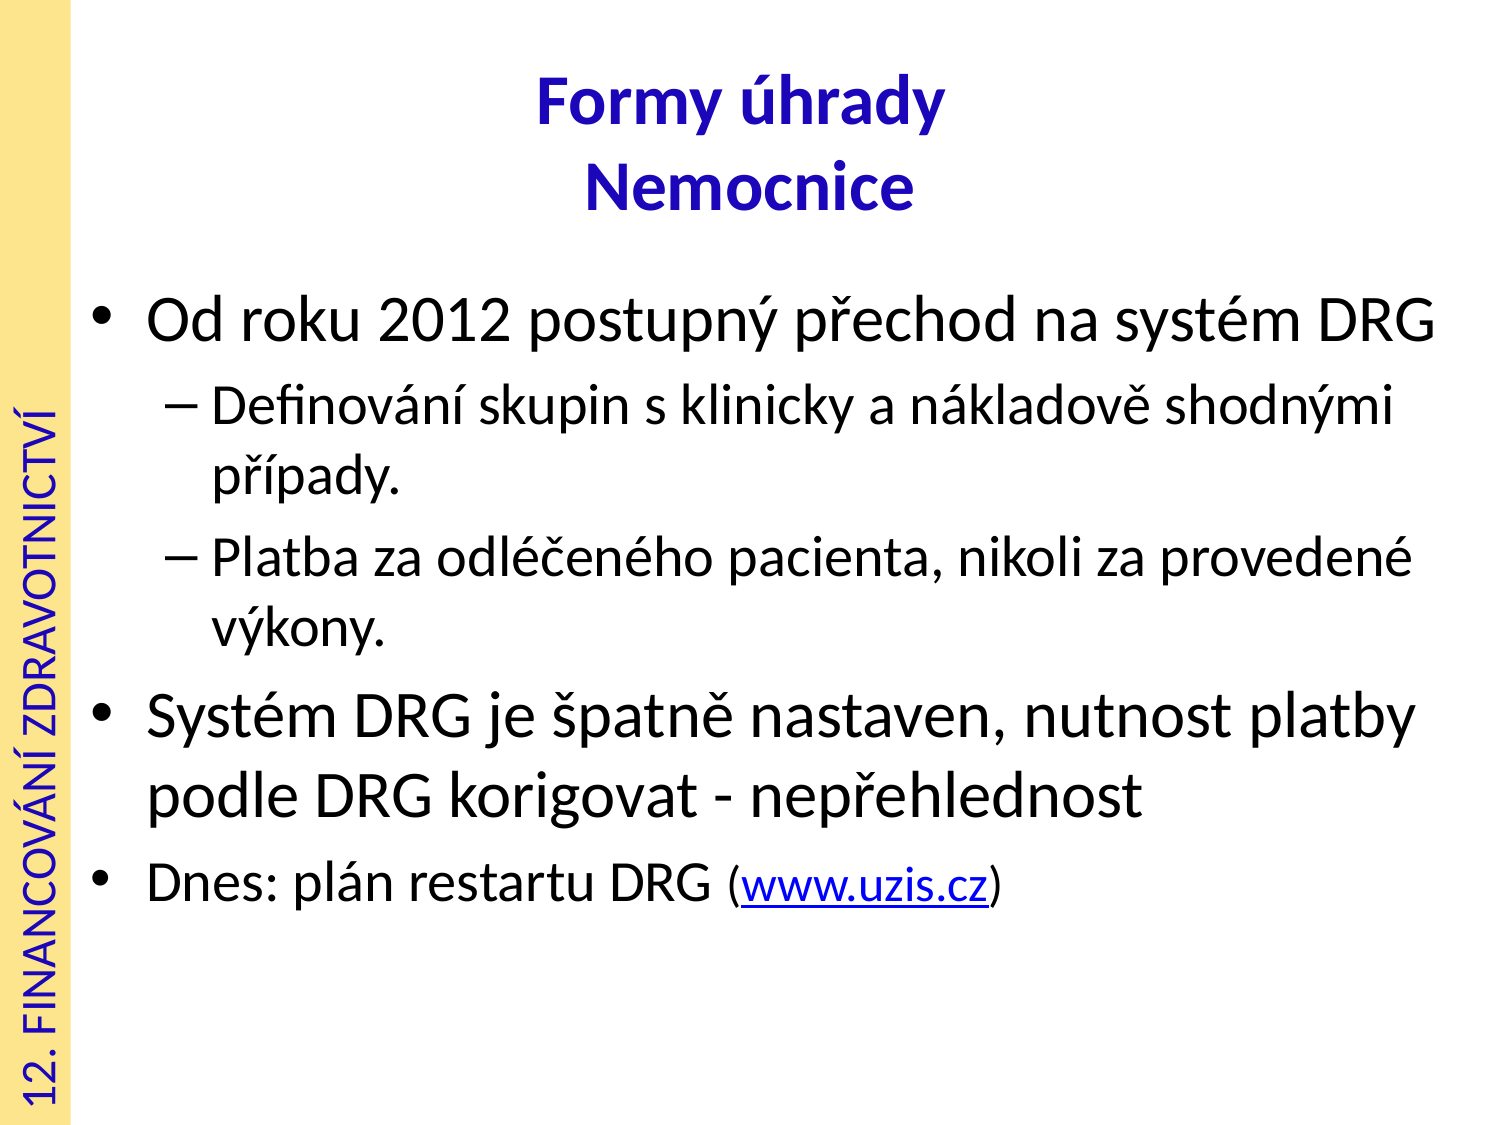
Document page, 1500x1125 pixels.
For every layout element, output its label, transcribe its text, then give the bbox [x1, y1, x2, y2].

text_box 12. FINANCOVÁNÍ ZDRAVOTNICTVÍ [0, 0, 71, 1125]
list Od roku 2012 postupný přechod na systém DRG Definování skupin s klinicky a nákladově shodnými případy. Platba za odléčeného pacienta, nikoli za provedené výkony. Systém DRG je špatně nastaven, nutnost platby podle DRG korigovat - nepřehlednost Dnes: plán restartu DRG (www.uzis.cz) [75, 267, 1483, 1010]
title Formy úhrady Nemocnice [75, 45, 1425, 233]
